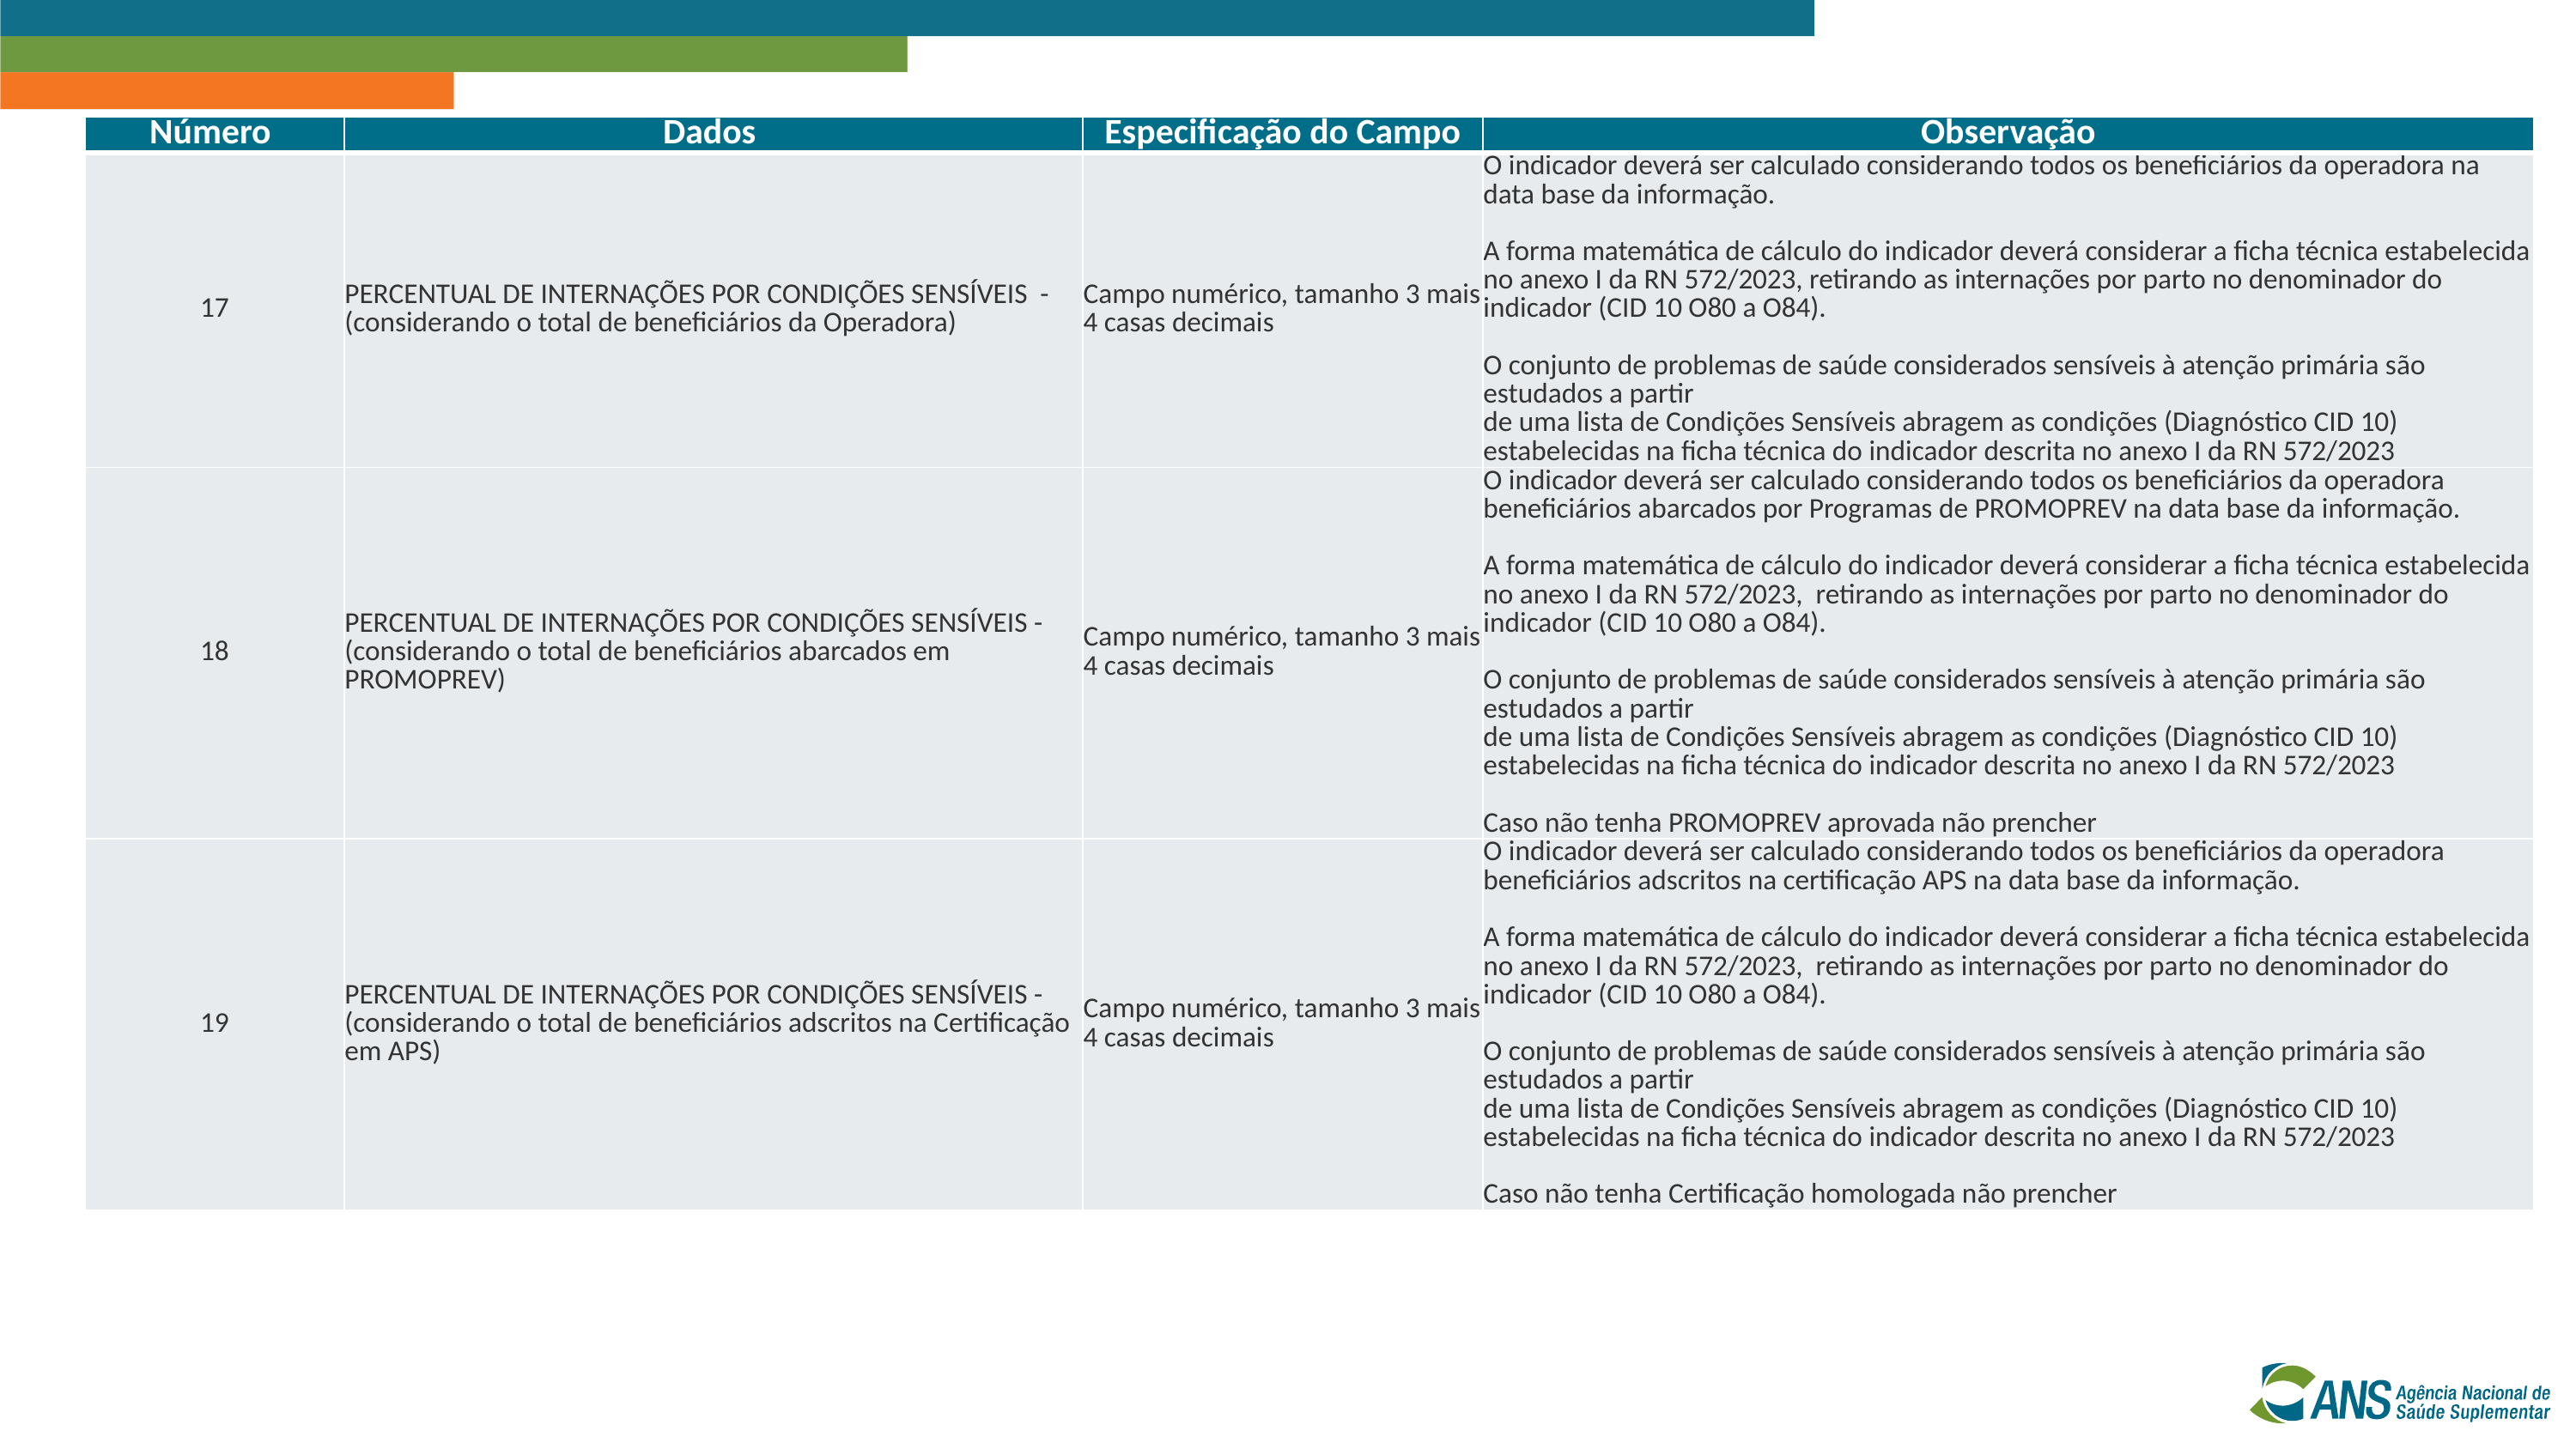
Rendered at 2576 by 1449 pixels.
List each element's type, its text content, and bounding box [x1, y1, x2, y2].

table_cell O indicador deverá ser calculado considerando todos os beneficiários da operadora beneficiários adscritos na certificação APS na data base da informação. A forma matemática de cálculo do indicador deverá considerar a ficha técnica estabelecida no anexo I da RN 572/2023, retirando as internações por parto no denominador do indicador (CID 10 O80 a O84). O conjunto de problemas de saúde considerados sensíveis à atenção primária são estudados a partir de uma lista de Condições Sensíveis abragem as condições (Diagnóstico CID 10) estabelecidas na ficha técnica do indicador descrita no anexo I da RN 572/2023 Caso não tenha Certificação homologada não prencher [1484, 840, 2533, 1210]
table_header Dados [345, 118, 1082, 150]
table_header Número [86, 118, 343, 150]
table_cell O indicador deverá ser calculado considerando todos os beneficiários da operadora na data base da informação. A forma matemática de cálculo do indicador deverá considerar a ficha técnica estabelecida no anexo I da RN 572/2023, retirando as internações por parto no denominador do indicador (CID 10 O80 a O84). O conjunto de problemas de saúde considerados sensíveis à atenção primária são estudados a partir de uma lista de Condições Sensíveis abragem as condições (Diagnóstico CID 10) estabelecidas na ficha técnica do indicador descrita no anexo I da RN 572/2023 [1484, 155, 2533, 467]
table_cell PERCENTUAL DE INTERNAÇÕES POR CONDIÇÕES SENSÍVEIS - (considerando o total de beneficiários da Operadora) [345, 155, 1082, 467]
table_cell Campo numérico, tamanho 3 mais 4 casas decimais [1084, 840, 1482, 1210]
table_cell PERCENTUAL DE INTERNAÇÕES POR CONDIÇÕES SENSÍVEIS - (considerando o total de beneficiários abarcados em PROMOPREV) [345, 468, 1082, 838]
table_header Observação [1484, 118, 2533, 150]
table_cell Campo numérico, tamanho 3 mais 4 casas decimais [1084, 468, 1482, 838]
picture [0, 0, 2576, 233]
table_cell 19 [86, 840, 343, 1210]
table_cell 17 [86, 155, 343, 467]
table_header Especificação do Campo [1084, 118, 1482, 150]
table_cell 18 [86, 468, 343, 838]
table_cell PERCENTUAL DE INTERNAÇÕES POR CONDIÇÕES SENSÍVEIS - (considerando o total de beneficiários adscritos na Certificação em APS) [345, 840, 1082, 1210]
table_cell O indicador deverá ser calculado considerando todos os beneficiários da operadora beneficiários abarcados por Programas de PROMOPREV na data base da informação. A forma matemática de cálculo do indicador deverá considerar a ficha técnica estabelecida no anexo I da RN 572/2023, retirando as internações por parto no denominador do indicador (CID 10 O80 a O84). O conjunto de problemas de saúde considerados sensíveis à atenção primária são estudados a partir de uma lista de Condições Sensíveis abragem as condições (Diagnóstico CID 10) estabelecidas na ficha técnica do indicador descrita no anexo I da RN 572/2023 Caso não tenha PROMOPREV aprovada não prencher [1484, 468, 2533, 838]
table_cell Campo numérico, tamanho 3 mais 4 casas decimais [1084, 155, 1482, 467]
